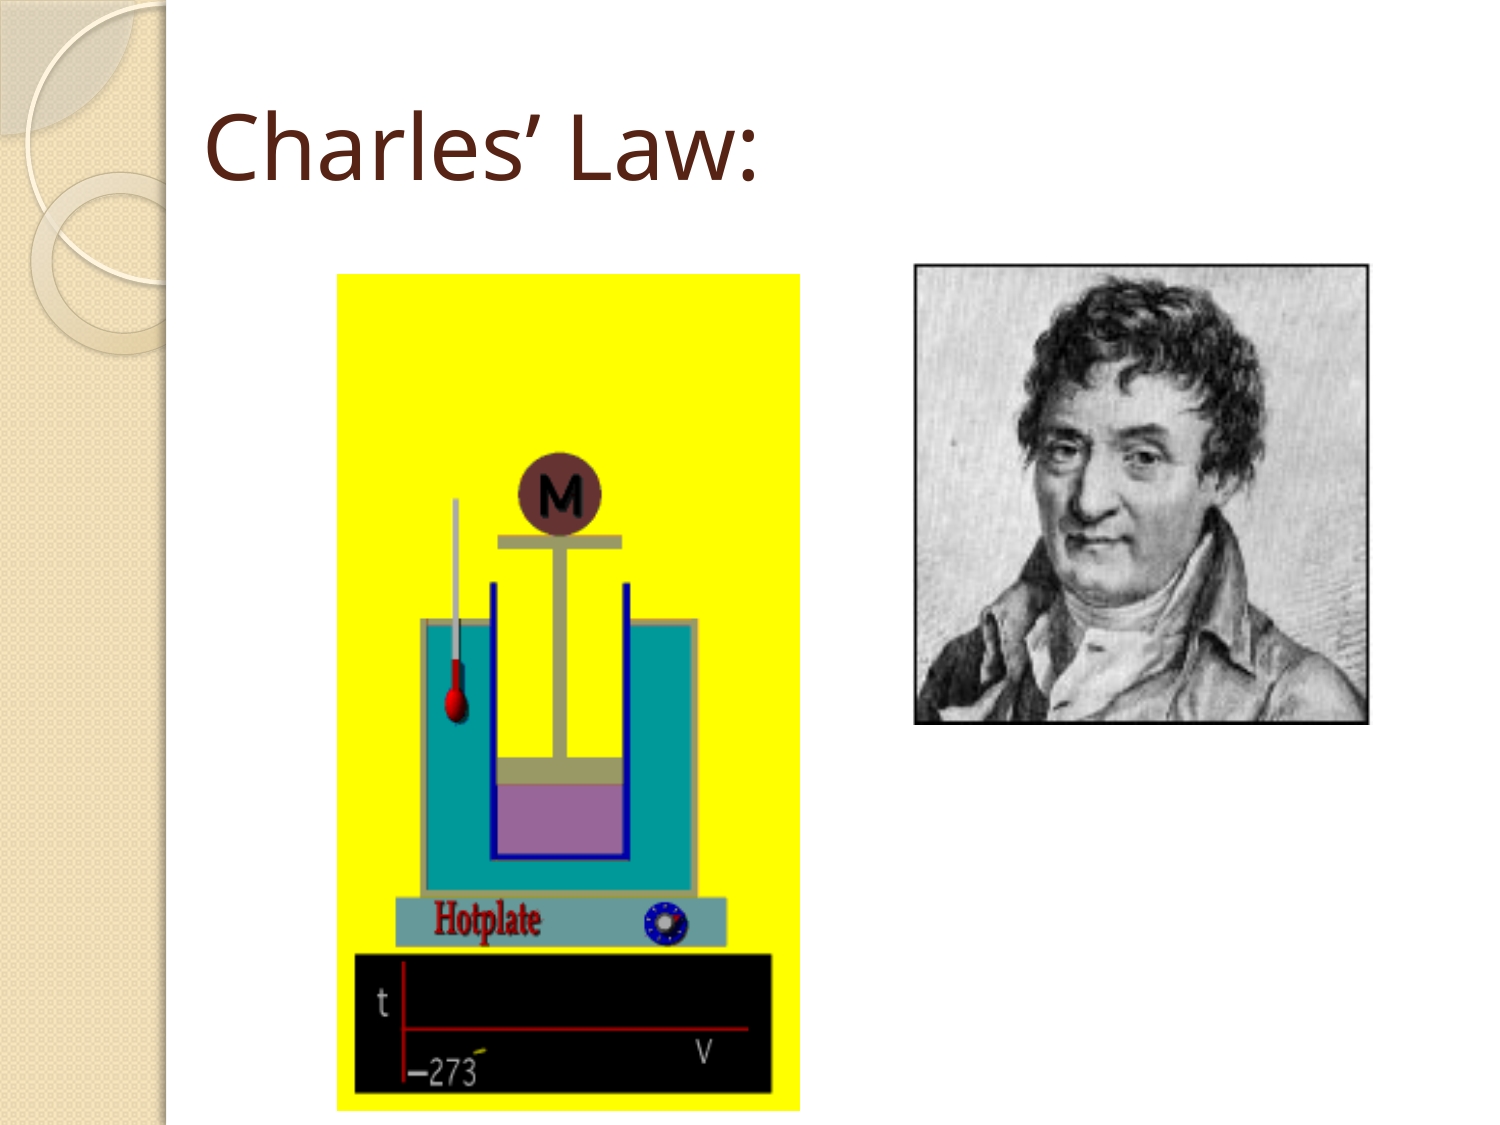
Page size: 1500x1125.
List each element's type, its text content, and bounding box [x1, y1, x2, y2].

picture [912, 262, 1373, 726]
title Charles’ Law: [187, 50, 1418, 238]
picture [337, 274, 801, 1111]
